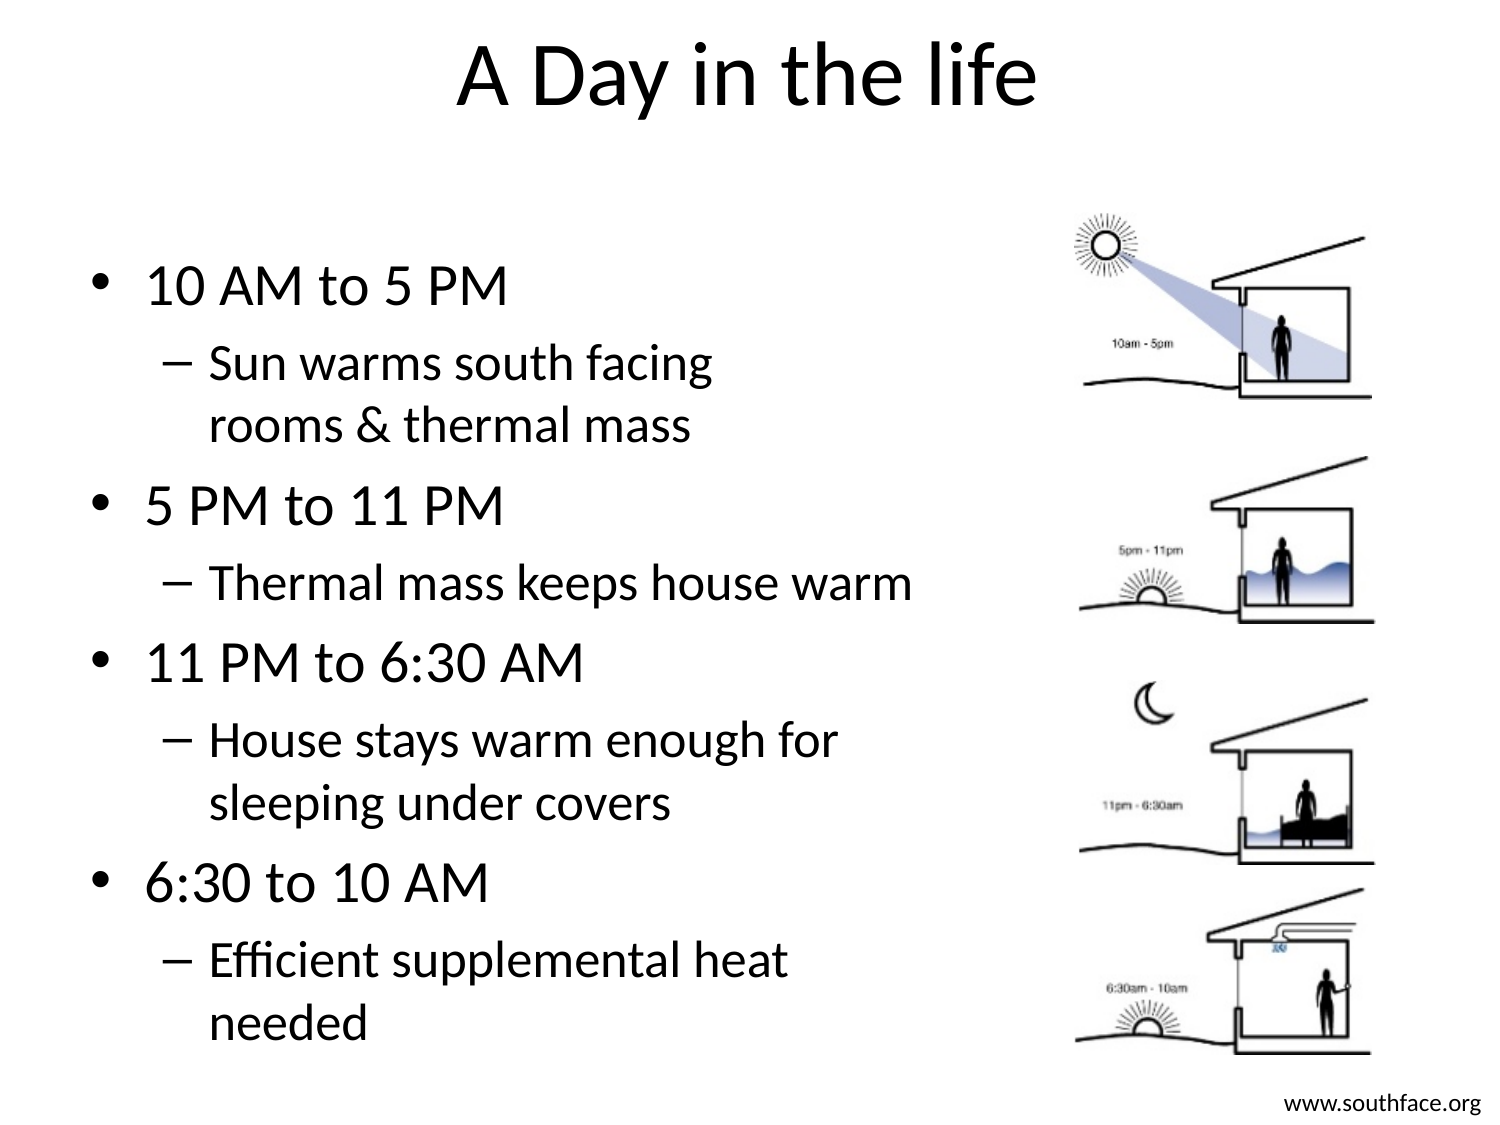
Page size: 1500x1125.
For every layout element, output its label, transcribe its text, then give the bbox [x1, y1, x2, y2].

title A Day in the life [0, 0, 1500, 138]
list 10 AM to 5 PM Sun warms south facing rooms & thermal mass 5 PM to 11 PM Thermal mass keeps house warm 11 PM to 6:30 AM House stays warm enough for sleeping under covers 6:30 to 10 AM Efficient supplemental heat needed [75, 237, 1425, 1063]
picture [1074, 887, 1373, 1056]
picture [1078, 679, 1376, 865]
text_box www.southface.org [1269, 1079, 1497, 1125]
picture [1074, 212, 1373, 401]
picture [1078, 456, 1376, 624]
